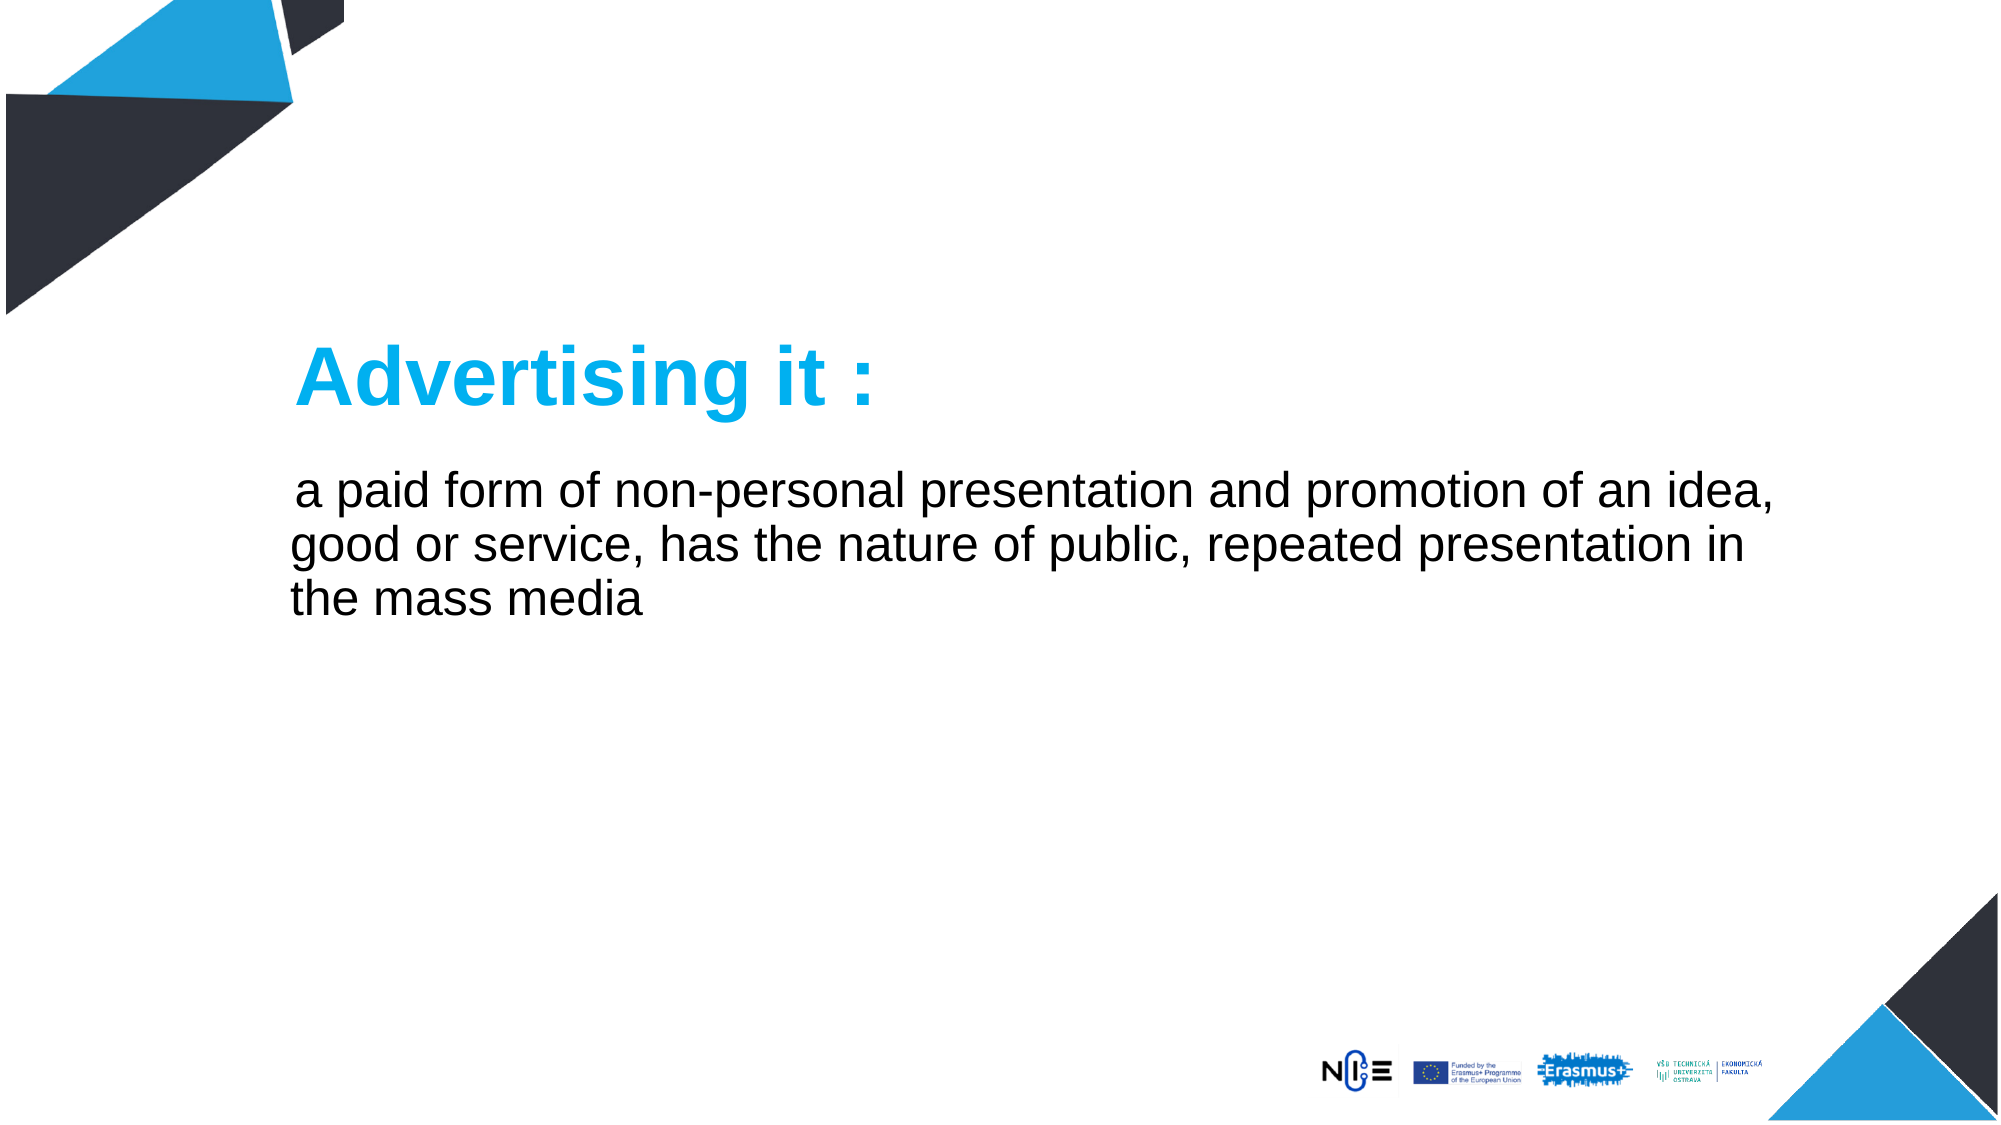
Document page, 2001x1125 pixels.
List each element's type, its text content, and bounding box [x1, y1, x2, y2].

title Advertising it : [279, 326, 1869, 544]
picture [6, 0, 344, 318]
picture [1308, 888, 2000, 1125]
list a paid form of non-personal presentation and promotion of an idea, good or service, has the nature of public, repeated presentation in the mass media [237, 456, 1827, 1079]
